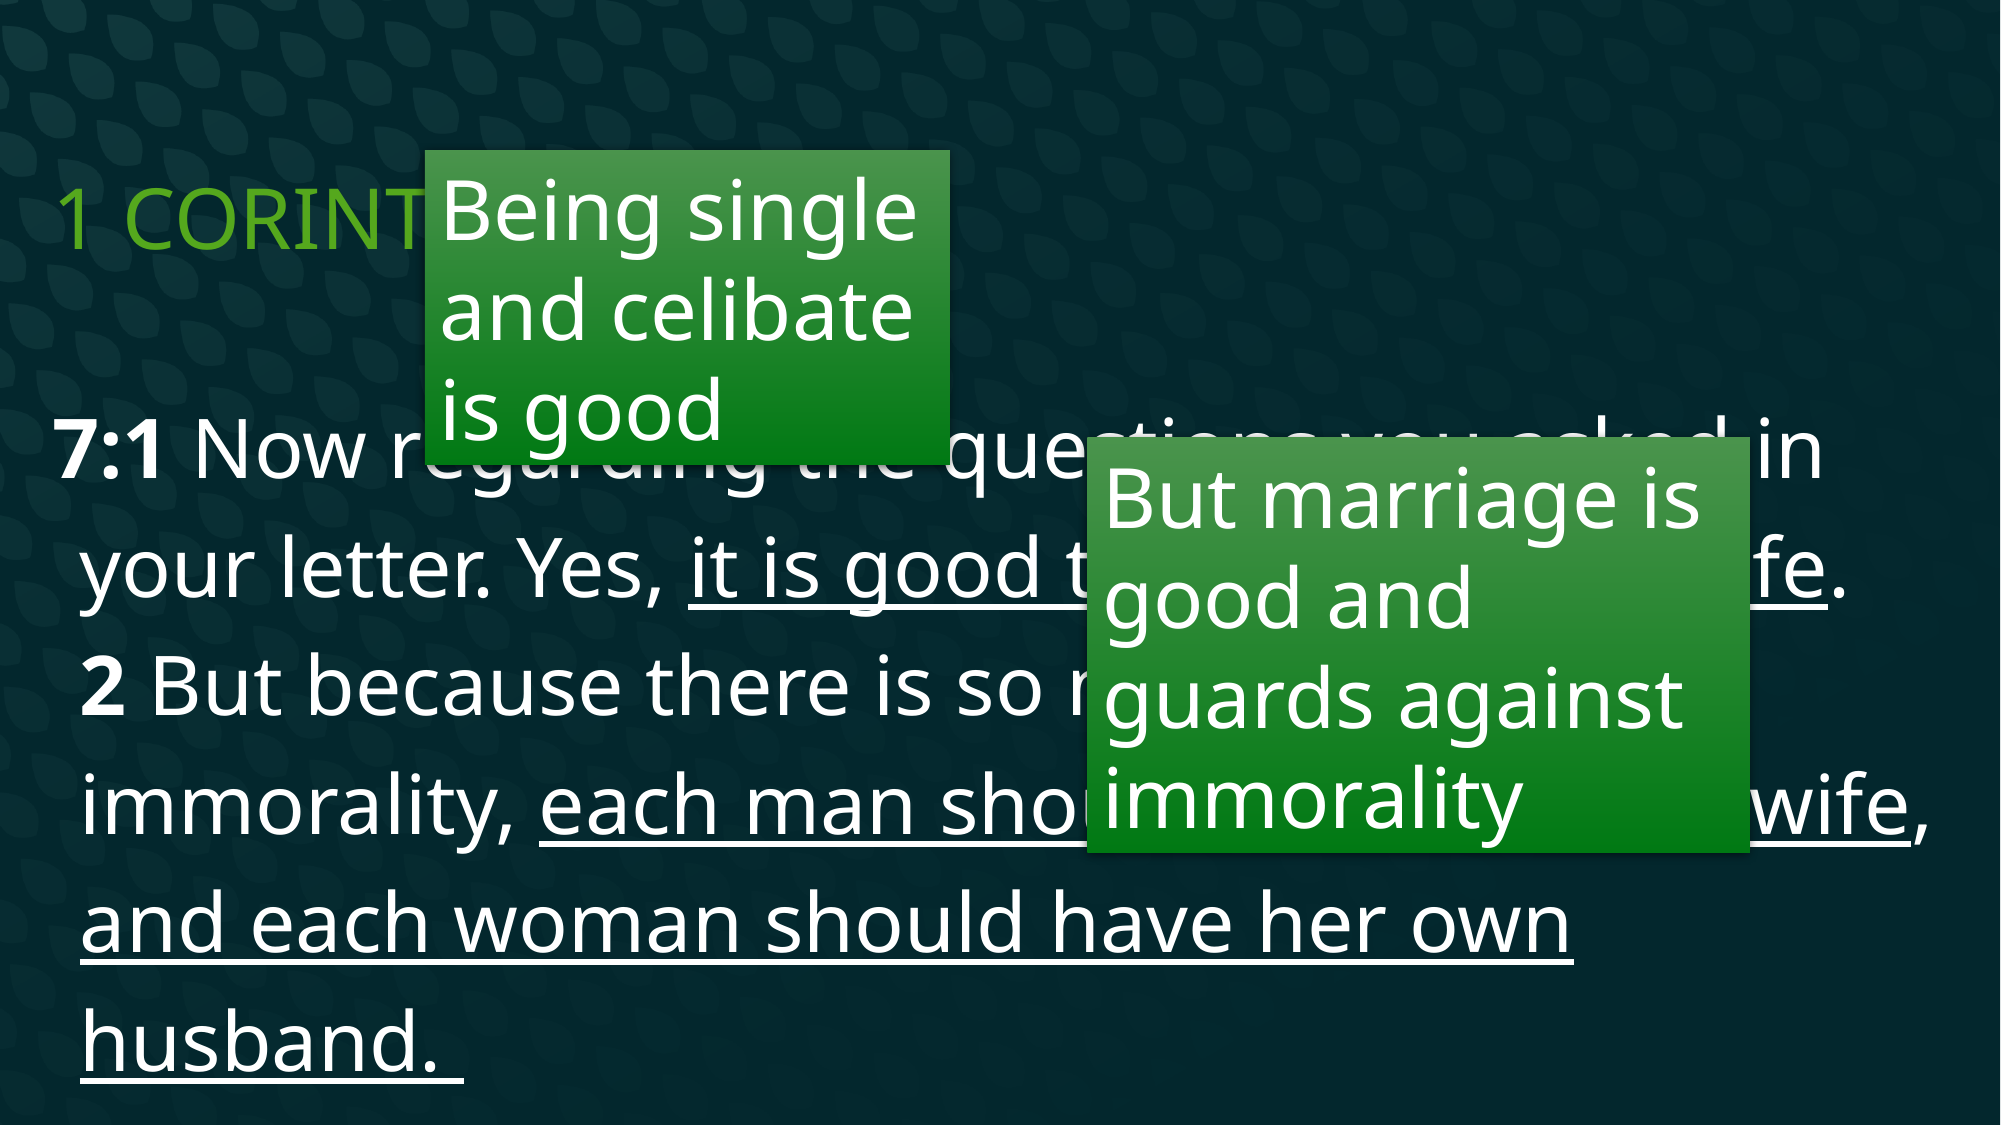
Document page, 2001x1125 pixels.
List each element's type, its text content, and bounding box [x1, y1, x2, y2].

picture [0, 0, 2001, 1125]
text_box Being single and celibate is good [424, 149, 950, 465]
text_box But marriage is good and guards against immorality [1087, 437, 1750, 853]
title 1 Corinthians 7 [37, 101, 1973, 344]
list 7:1 Now regarding the questions you asked in your letter. Yes, it is good to live a celibate life. 2 But because there is so much sexual immorality, each man should have his own wife, and each woman should have her own husband. [37, 369, 1973, 1102]
